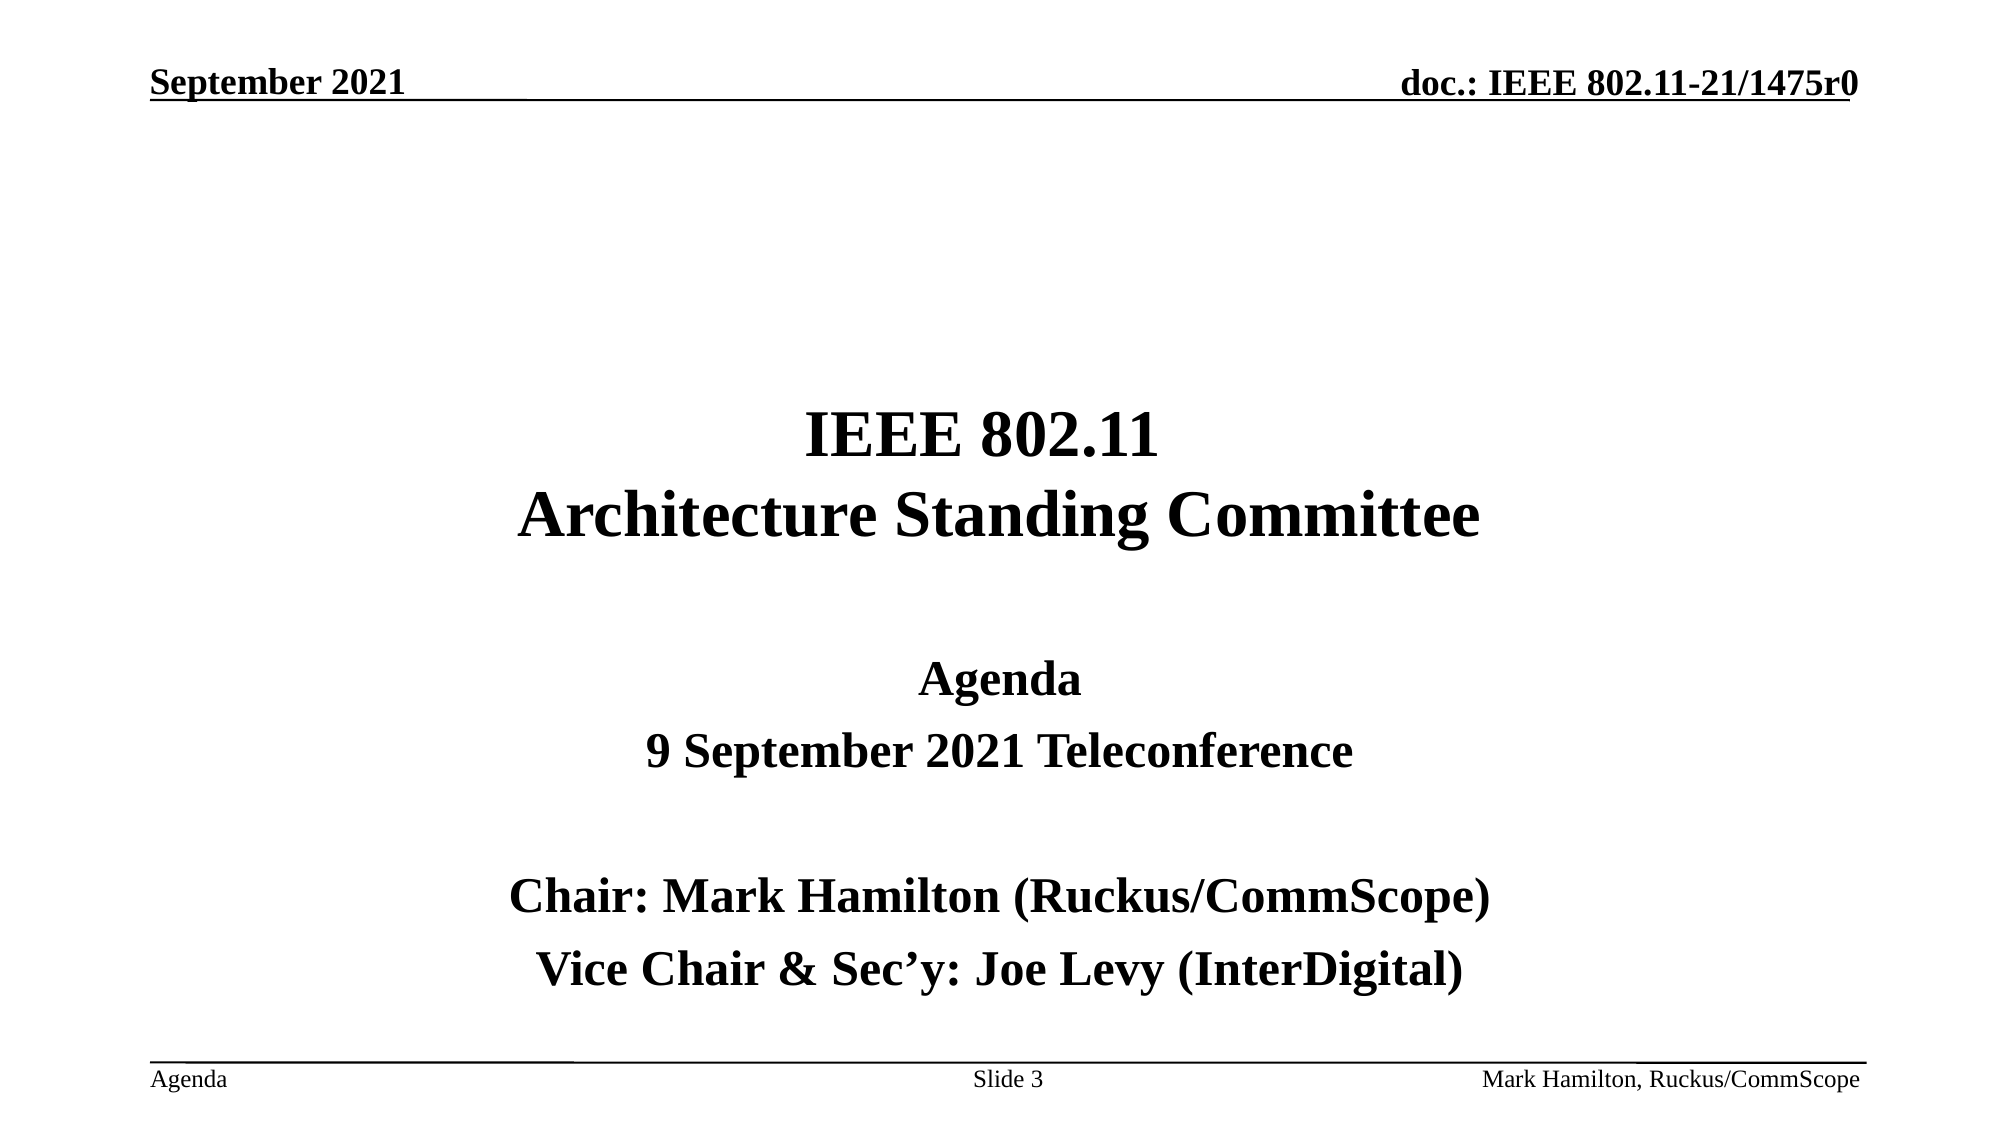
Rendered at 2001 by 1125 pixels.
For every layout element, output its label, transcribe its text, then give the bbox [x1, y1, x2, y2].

slide_number Slide 3 [950, 1061, 1067, 1123]
title IEEE 802.11 Architecture Standing Committee [149, 349, 1851, 591]
subtitle Agenda 9 September 2021 Teleconference Chair: Mark Hamilton (Ruckus/CommScope) Vice Chair & Sec’y: Joe Levy (InterDigital) [299, 637, 1701, 926]
